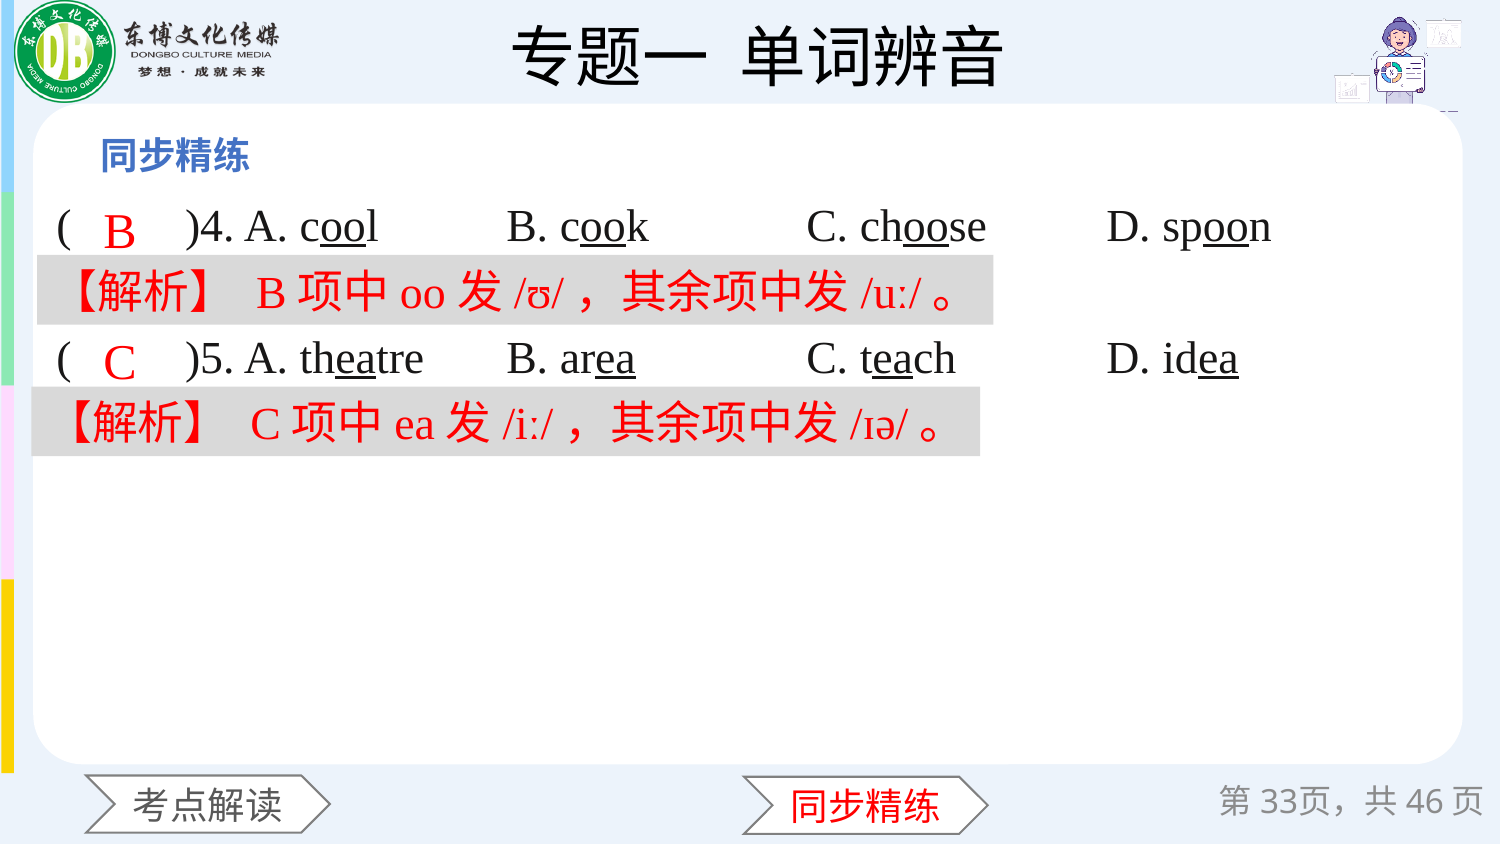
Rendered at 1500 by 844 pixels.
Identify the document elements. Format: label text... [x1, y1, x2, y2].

text_box 【解析】 C项中ea发/iː/，其余项中发/ɪə/。 [31, 386, 981, 457]
text_box ( )4. A. cool B. cook C. choose D. spoon ( )5. A. theatre B. area C. teach D. idea [41, 177, 1459, 759]
text_box 【解析】 B项中oo发/ʊ/，其余项中发/uː/。 [37, 254, 994, 325]
text_box B [88, 191, 152, 267]
picture [14, 0, 280, 103]
picture [1312, 0, 1487, 131]
text_box C [88, 322, 152, 397]
slide_number 第页，共46页 [1195, 780, 1500, 826]
